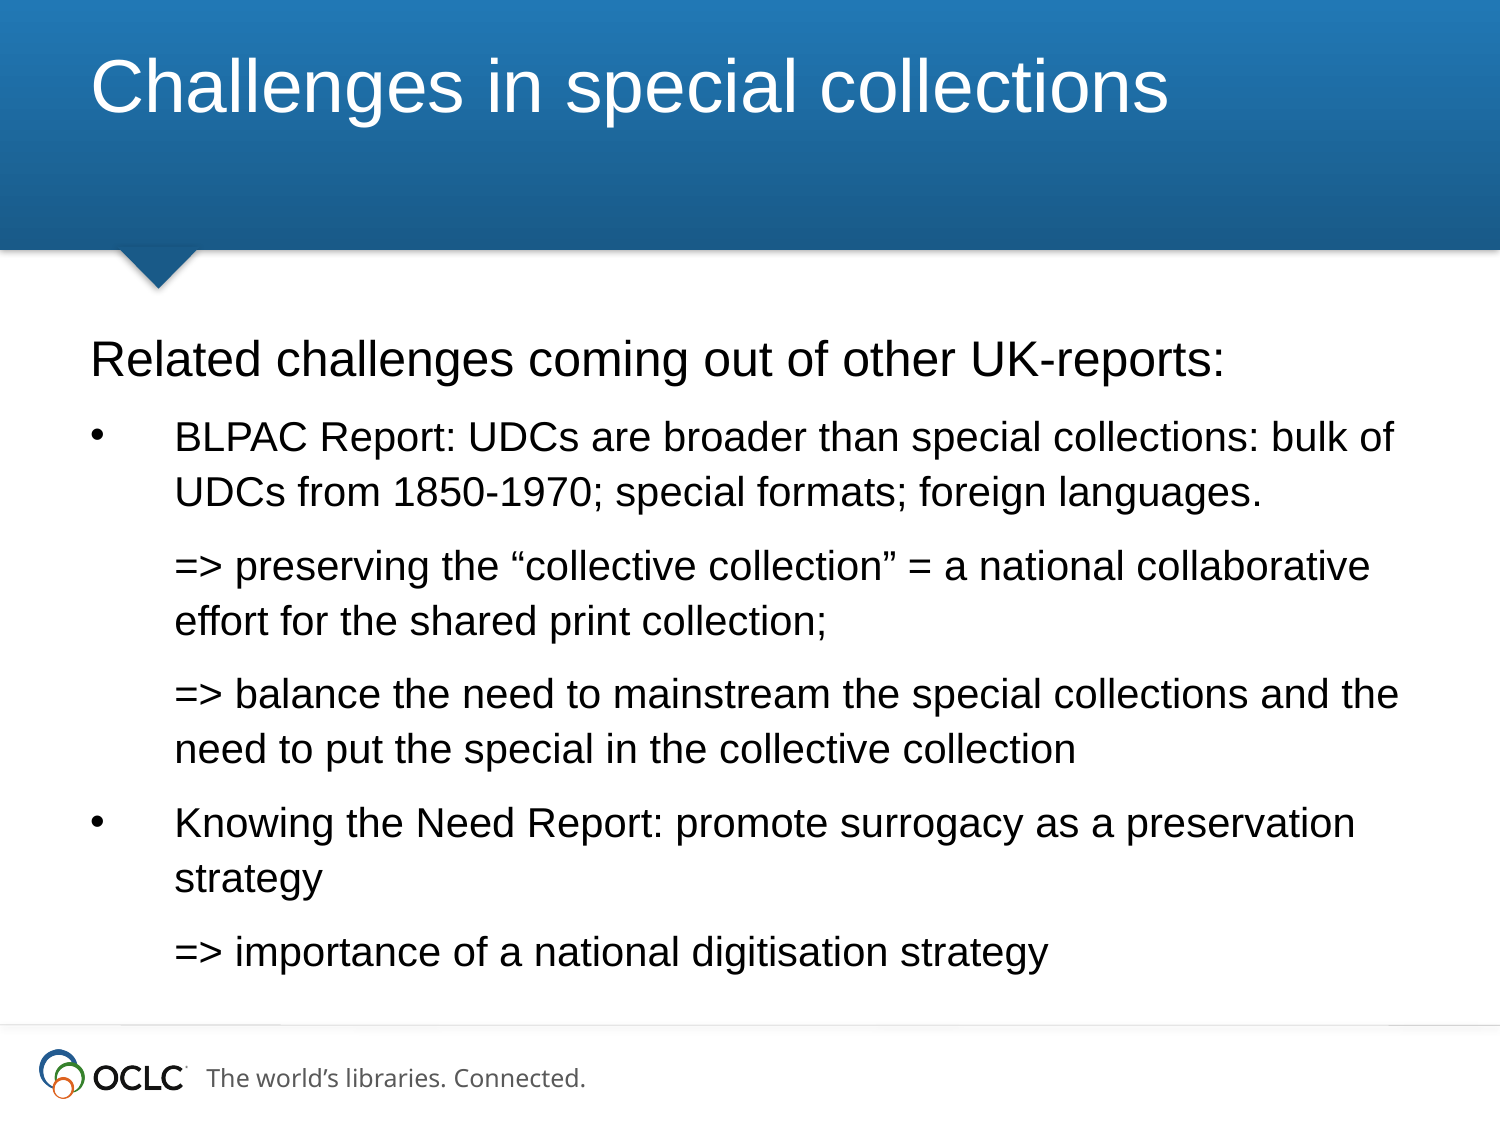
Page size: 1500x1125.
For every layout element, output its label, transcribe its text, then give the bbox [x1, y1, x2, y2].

list Related challenges coming out of other UK-reports: BLPAC Report: UDCs are broader than special collections: bulk of UDCs from 1850-1970; special formats; foreign languages. => preserving the “collective collection” = a national collaborative effort for the shared print collection; => balance the need to mainstream the special collections and the need to put the special in the collective collection Knowing the Need Report: promote surrogacy as a preservation strategy => importance of a national digitisation strategy [74, 312, 1426, 1006]
title Challenges in special collections [74, 62, 1426, 213]
picture [39, 1049, 188, 1099]
